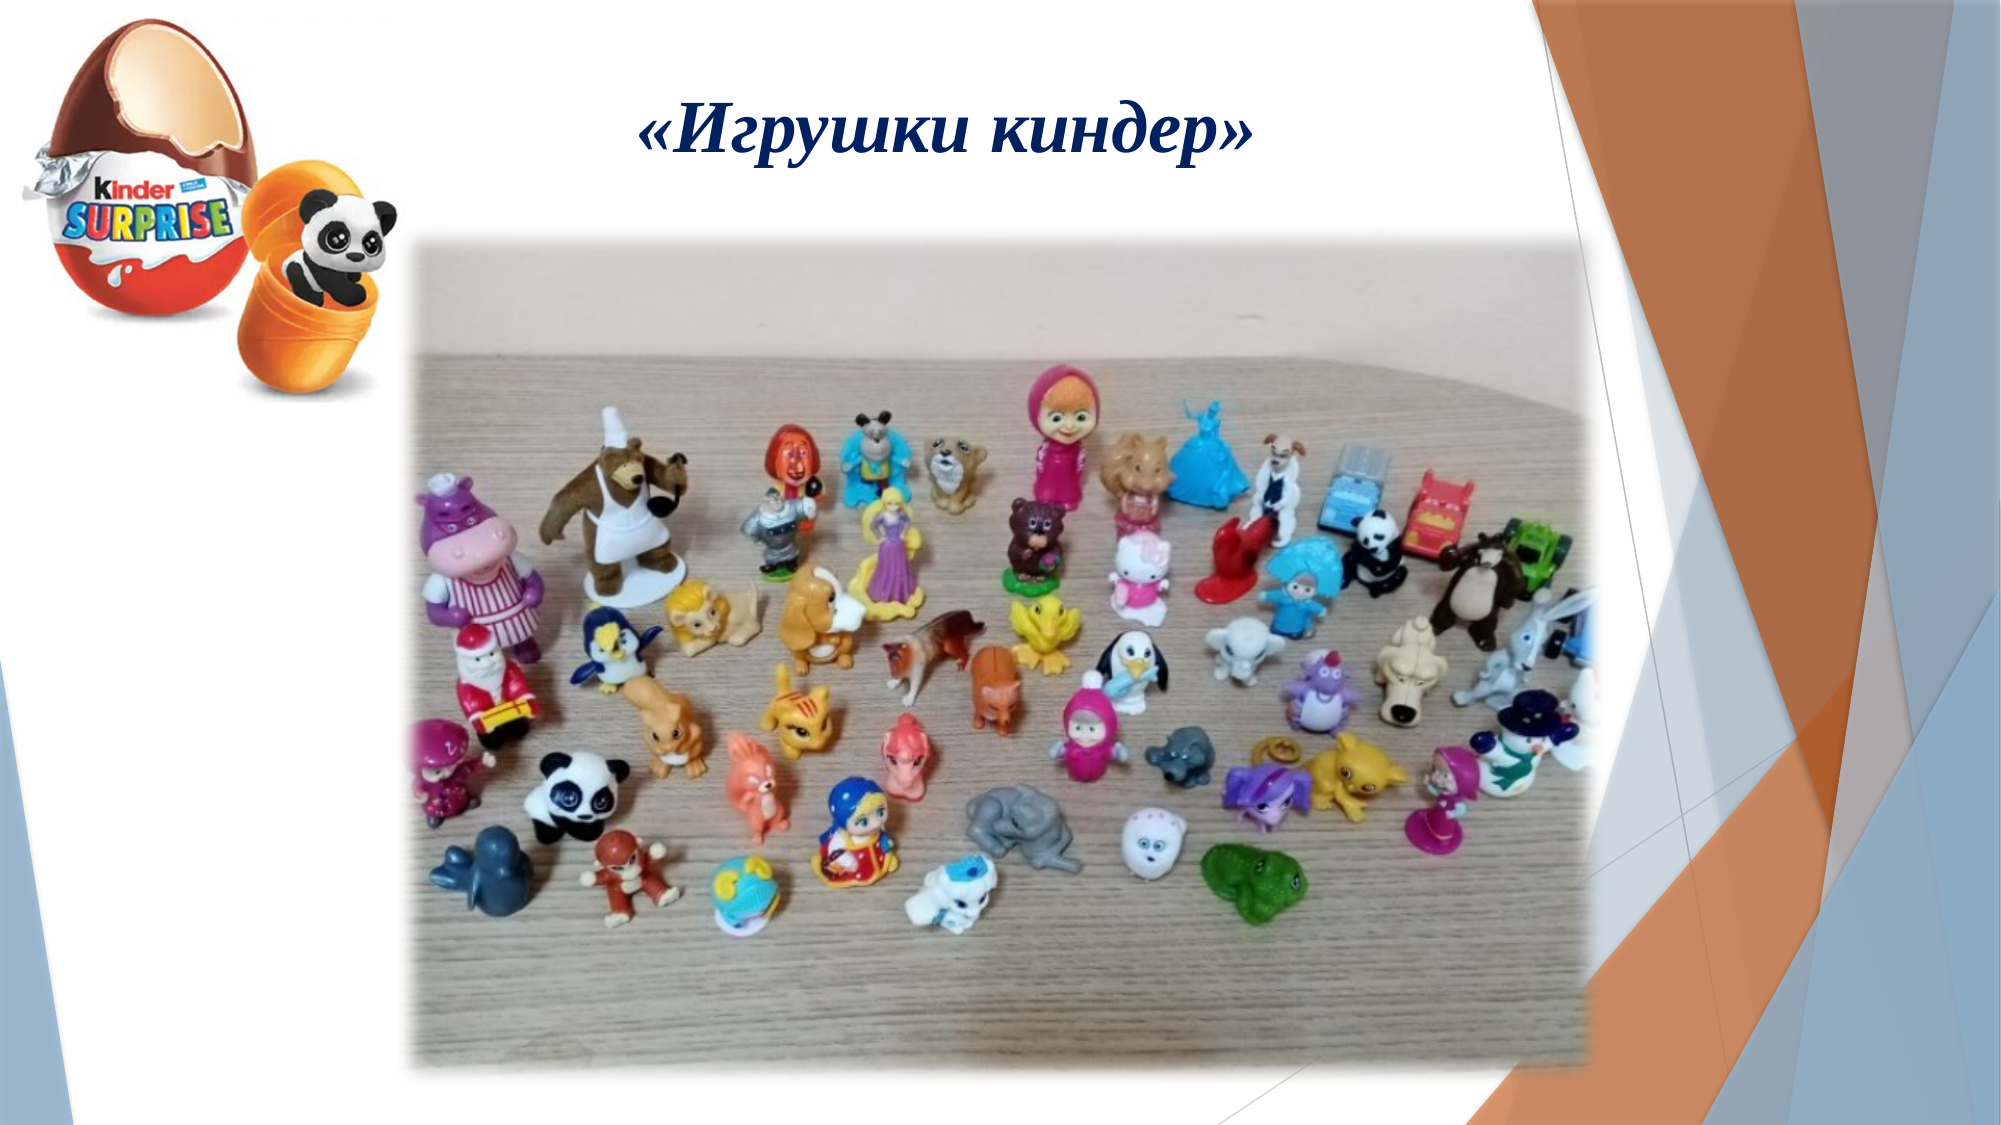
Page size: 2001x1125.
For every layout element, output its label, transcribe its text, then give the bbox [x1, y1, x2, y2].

title «Игрушки киндер» [621, 69, 1290, 200]
picture [0, 17, 1638, 1085]
